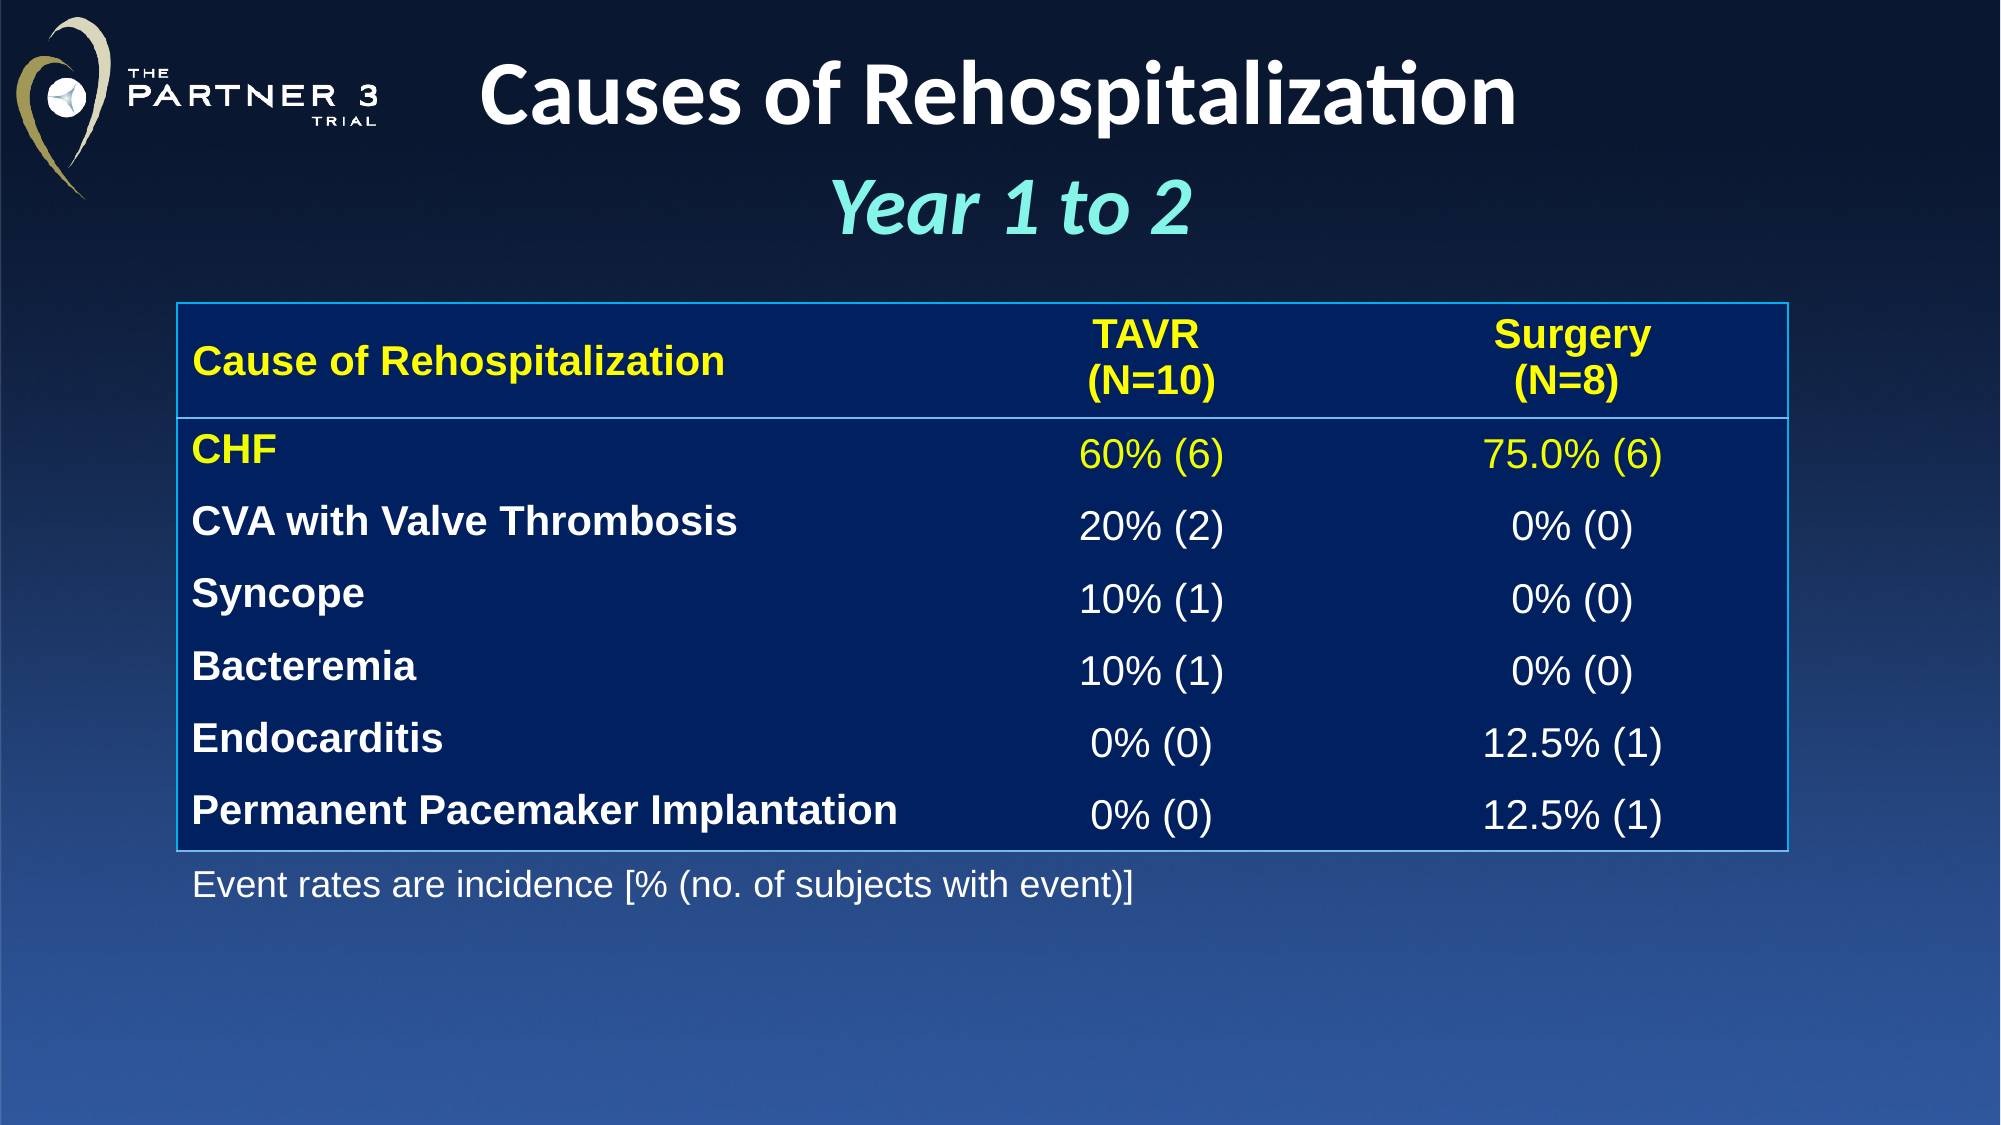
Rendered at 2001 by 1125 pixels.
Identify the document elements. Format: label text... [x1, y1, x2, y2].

table_cell Bacteremia [178, 635, 946, 707]
table_cell 75.0% (6) [1357, 419, 1787, 490]
title Causes of Rehospitalization Year 1 to 2 [0, 25, 2000, 150]
table_cell 10% (1) [946, 562, 1357, 635]
picture [0, 0, 2001, 1125]
table_cell Endocarditis [178, 707, 946, 779]
table_cell Syncope [178, 562, 946, 635]
table_cell 0% (0) [946, 779, 1357, 850]
table_cell 10% (1) [946, 635, 1357, 707]
table_cell CHF [178, 419, 946, 490]
table_cell CVA with Valve Thrombosis [178, 490, 946, 562]
table_header Surgery (N=8) [1357, 304, 1787, 417]
table_cell 0% (0) [946, 707, 1357, 779]
table_cell 12.5% (1) [1357, 707, 1787, 779]
text_box Event rates are incidence [% (no. of subjects with event)] [177, 852, 1956, 1008]
table_cell 20% (2) [946, 490, 1357, 562]
table_cell 0% (0) [1357, 562, 1787, 635]
table_header Cause of Rehospitalization [178, 304, 946, 417]
table_cell 0% (0) [1357, 490, 1787, 562]
table_cell 0% (0) [1357, 635, 1787, 707]
table_header TAVR (N=10) [946, 304, 1357, 417]
table_cell 12.5% (1) [1357, 779, 1787, 850]
table_cell Permanent Pacemaker Implantation [178, 779, 946, 850]
table_cell 60% (6) [946, 419, 1357, 490]
